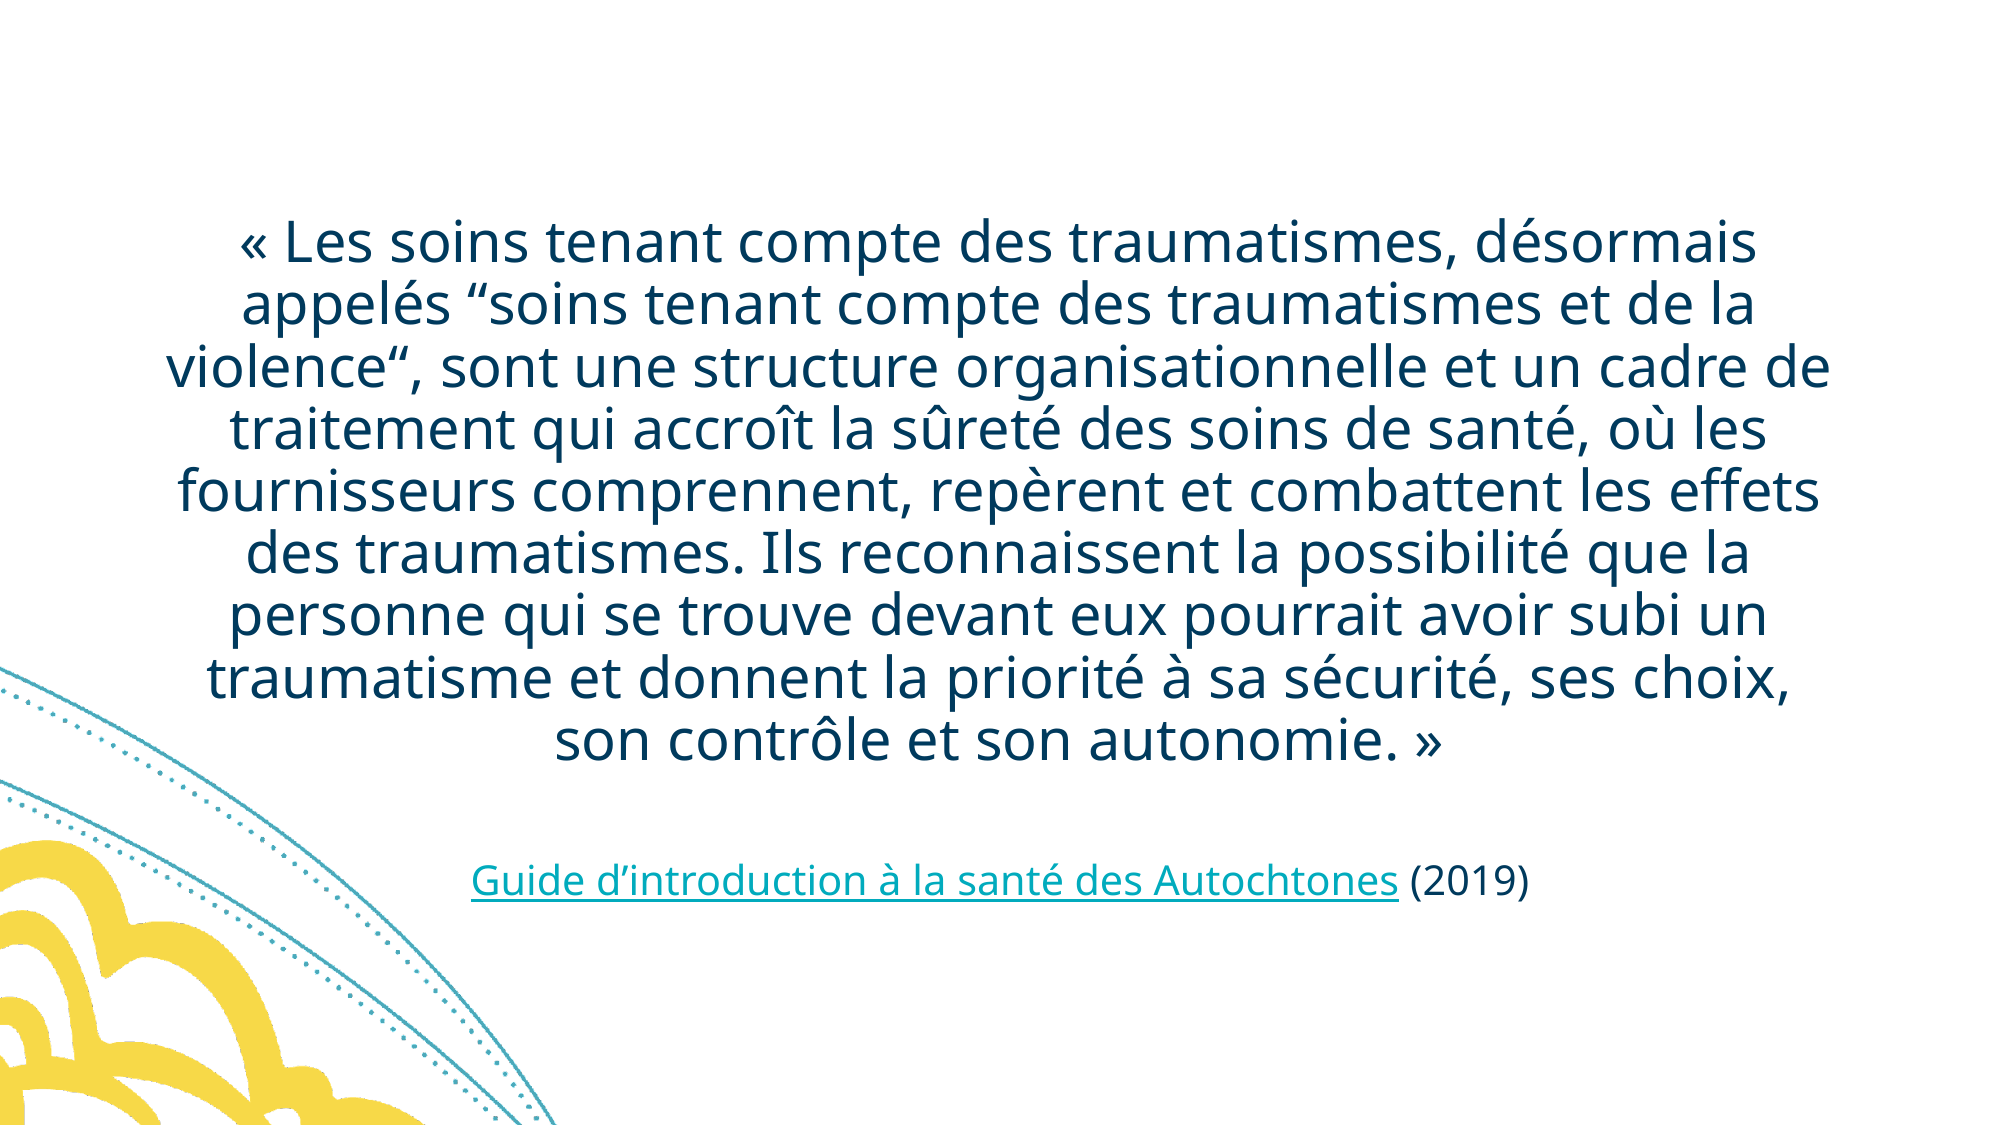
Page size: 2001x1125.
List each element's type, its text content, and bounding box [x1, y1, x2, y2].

list « Les soins tenant compte des traumatismes, désormais appelés “soins tenant compte des traumatismes et de la violence“, sont une structure organisationnelle et un cadre de traitement qui accroît la sûreté des soins de santé, où les fournisseurs comprennent, repèrent et combattent les effets des traumatismes. Ils reconnaissent la possibilité que la personne qui se trouve devant eux pourrait avoir subi un traumatisme et donnent la priorité à sa sécurité, ses choix, son contrôle et son autonomie. » Guide d’introduction à la santé des Autochtones (2019) [137, 205, 1863, 920]
picture [0, 0, 2001, 1125]
